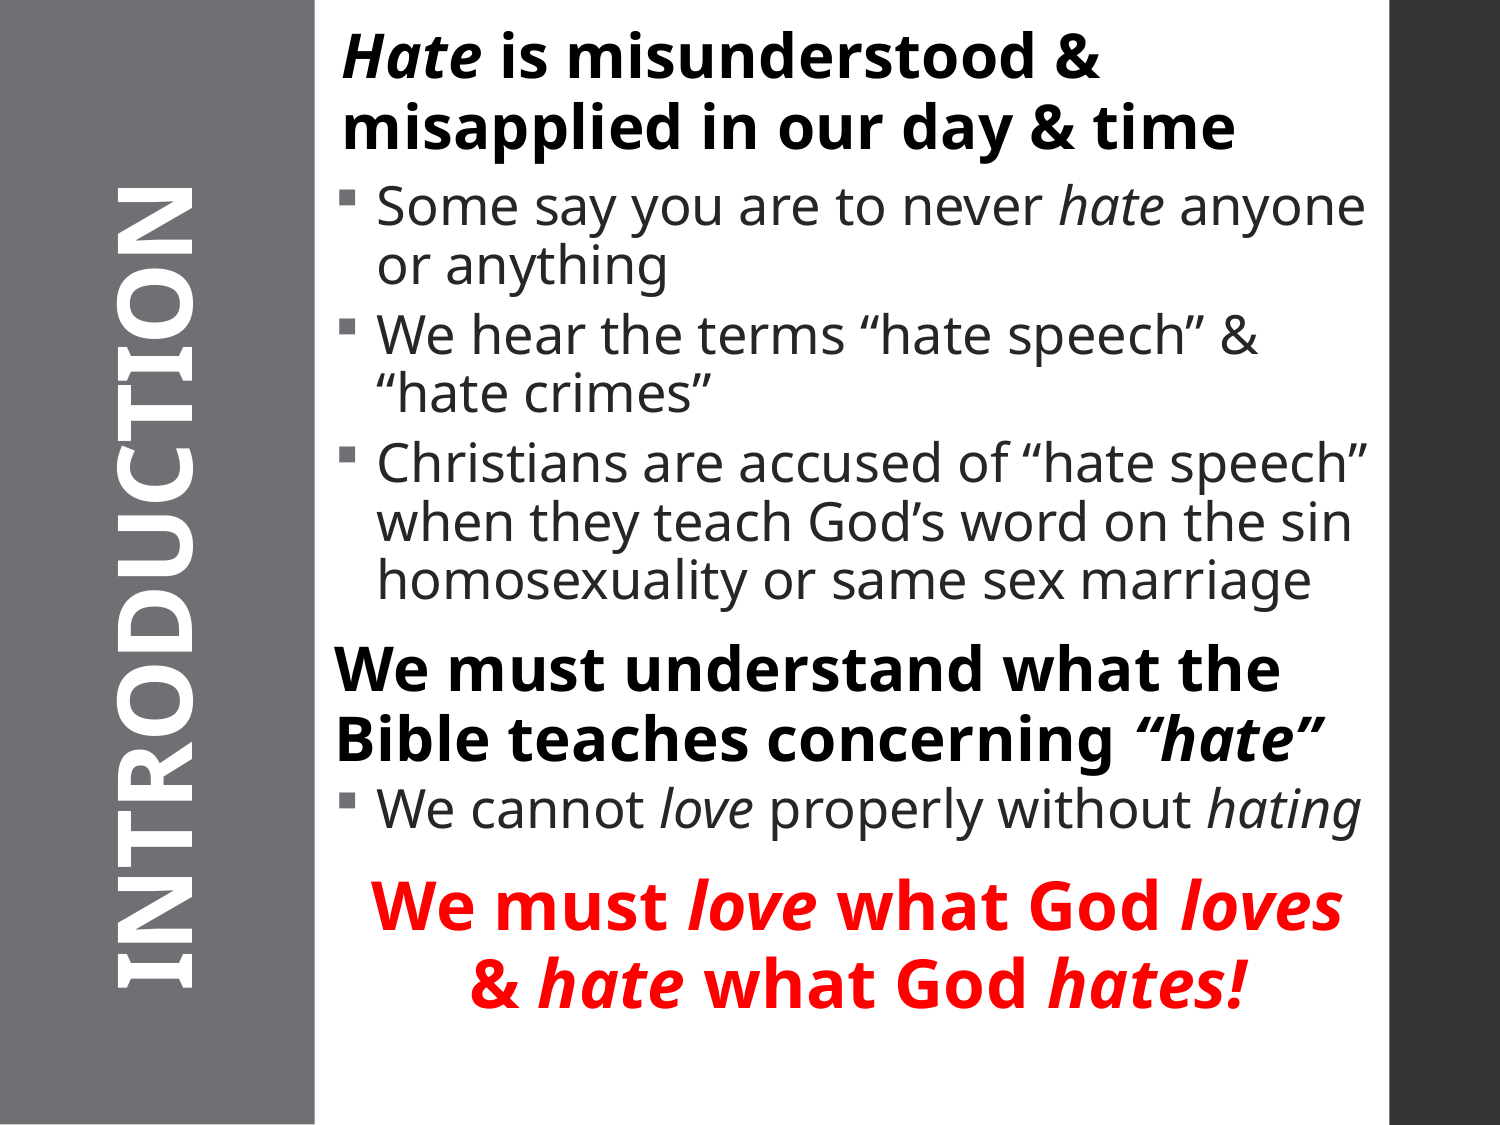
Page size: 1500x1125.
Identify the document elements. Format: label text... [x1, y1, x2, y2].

text_box [1388, 0, 1500, 1125]
title INTRODUCTION [95, 154, 224, 1017]
text_box [0, 0, 316, 1125]
text_box [316, 0, 1388, 1125]
list Hate is misunderstood & misapplied in our day & time Some say you are to never hate anyone or anything We hear the terms “hate speech” & “hate crimes” Christians are accused of “hate speech” when they teach God’s word on the sin homosexuality or same sex marriage We must understand what the Bible teaches concerning “hate” We cannot love properly without hating We must love what God loves & hate what God hates! [319, 14, 1388, 1125]
